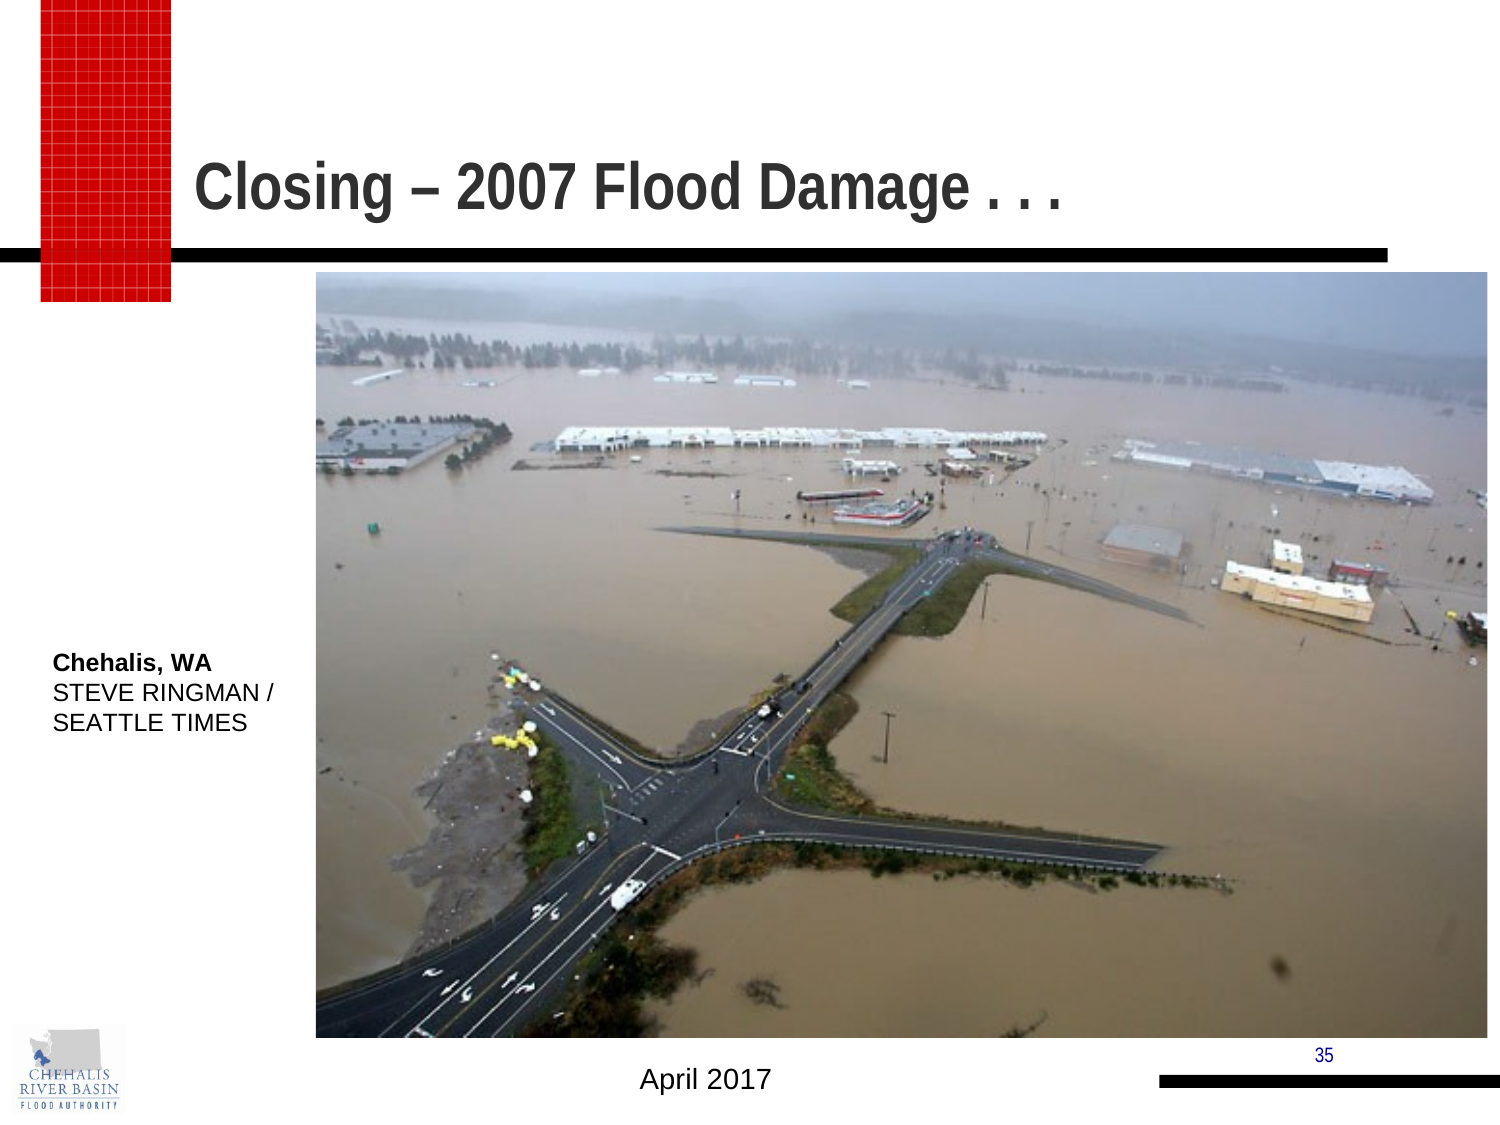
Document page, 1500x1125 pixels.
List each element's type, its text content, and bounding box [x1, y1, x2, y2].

picture [40, 0, 171, 302]
footer April 2017 [637, 1059, 815, 1125]
slide_number 35 [1310, 1041, 1339, 1125]
text_box [11, 1024, 125, 1115]
text_box Chehalis, WA STEVE RINGMAN / SEATTLE TIMES [50, 646, 276, 736]
title Closing – 2007 Flood Damage . . . [151, 142, 1349, 331]
text_box [315, 272, 1488, 1038]
